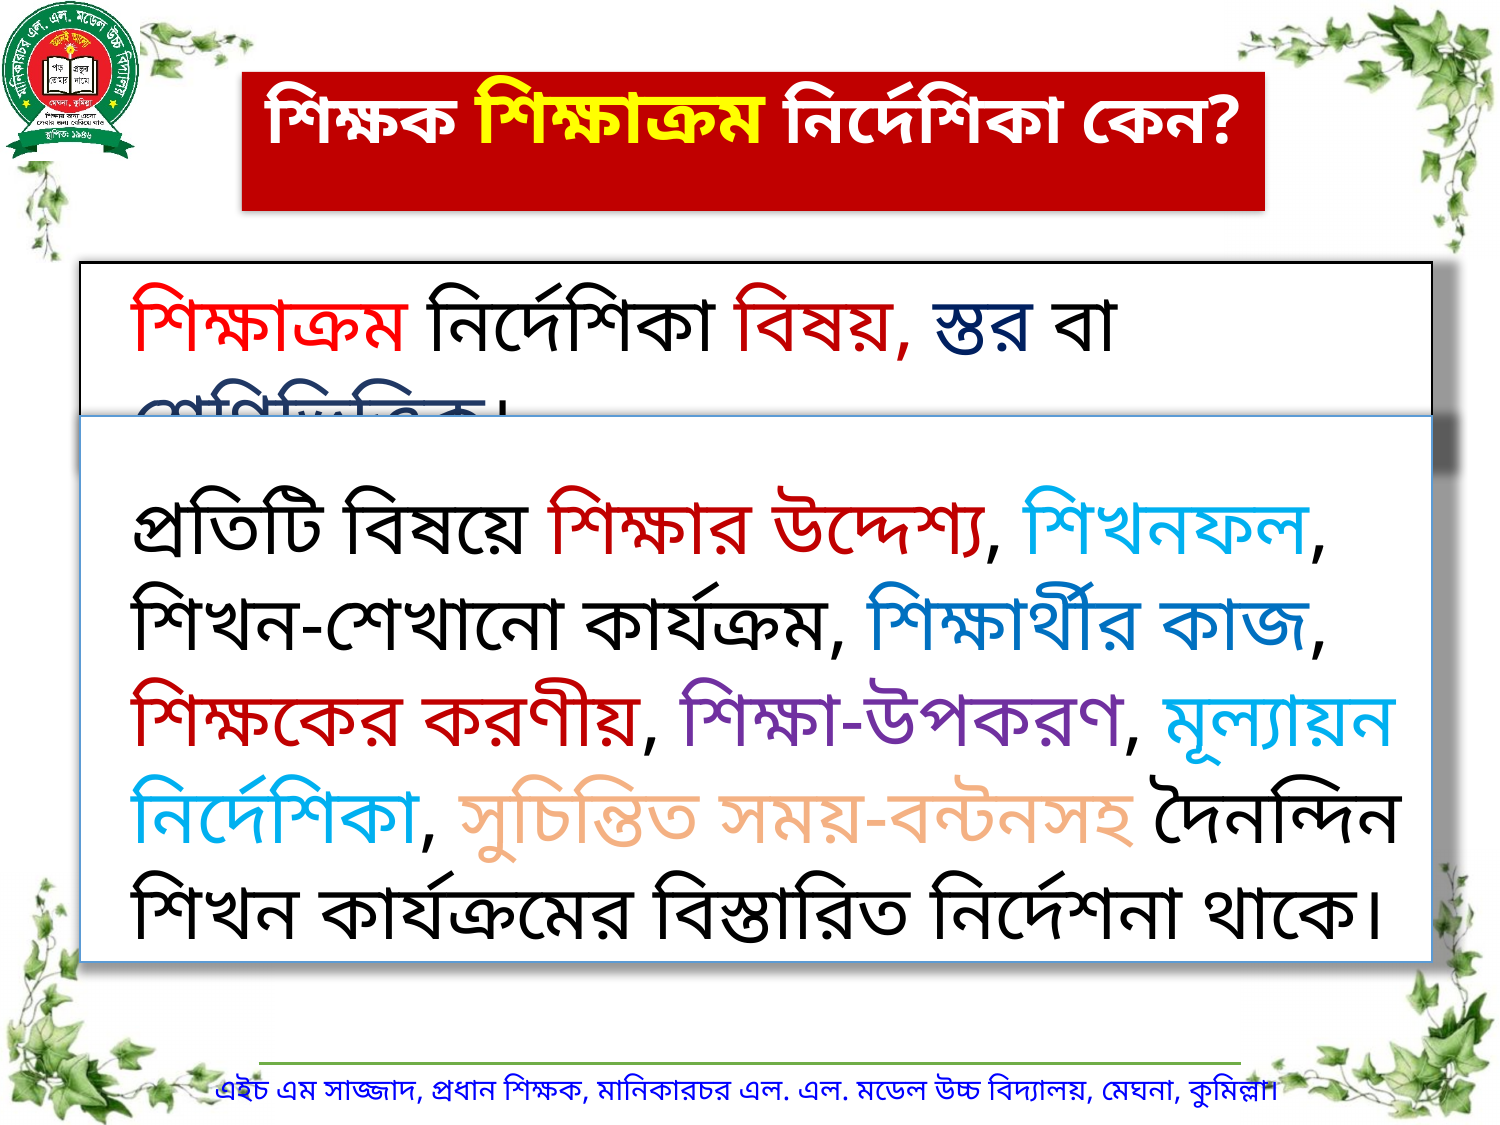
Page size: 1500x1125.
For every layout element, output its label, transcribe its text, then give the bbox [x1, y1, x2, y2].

picture [0, 0, 259, 275]
picture [1241, 1084, 1254, 1088]
picture [1225, 0, 1500, 258]
title শিক্ষক শিক্ষাক্রম নির্দেশিকা কেন? [241, 71, 1265, 211]
picture [1241, 850, 1499, 1125]
text_box প্রতিটি বিষয়ে শিক্ষার উদ্দেশ্য, শিখনফল, শিখন-শেখানো কার্যক্রম, শিক্ষার্থীর কাজ, শিক্ষকের করণীয়, শিক্ষা-উপকরণ, মূল্যায়ন নির্দেশিকা, সুচিন্তিত সময়-বন্টনসহ দৈনন্দিন শিখন কার্যক্রমের বিস্তারিত নির্দেশনা থাকে। [79, 415, 1433, 963]
text_box শিক্ষাক্রম নির্দেশিকা বিষয়, স্তর বা শ্রেণিভিত্তিক। [79, 261, 1433, 408]
picture [1, 873, 275, 1125]
picture [1242, 1088, 1254, 1096]
